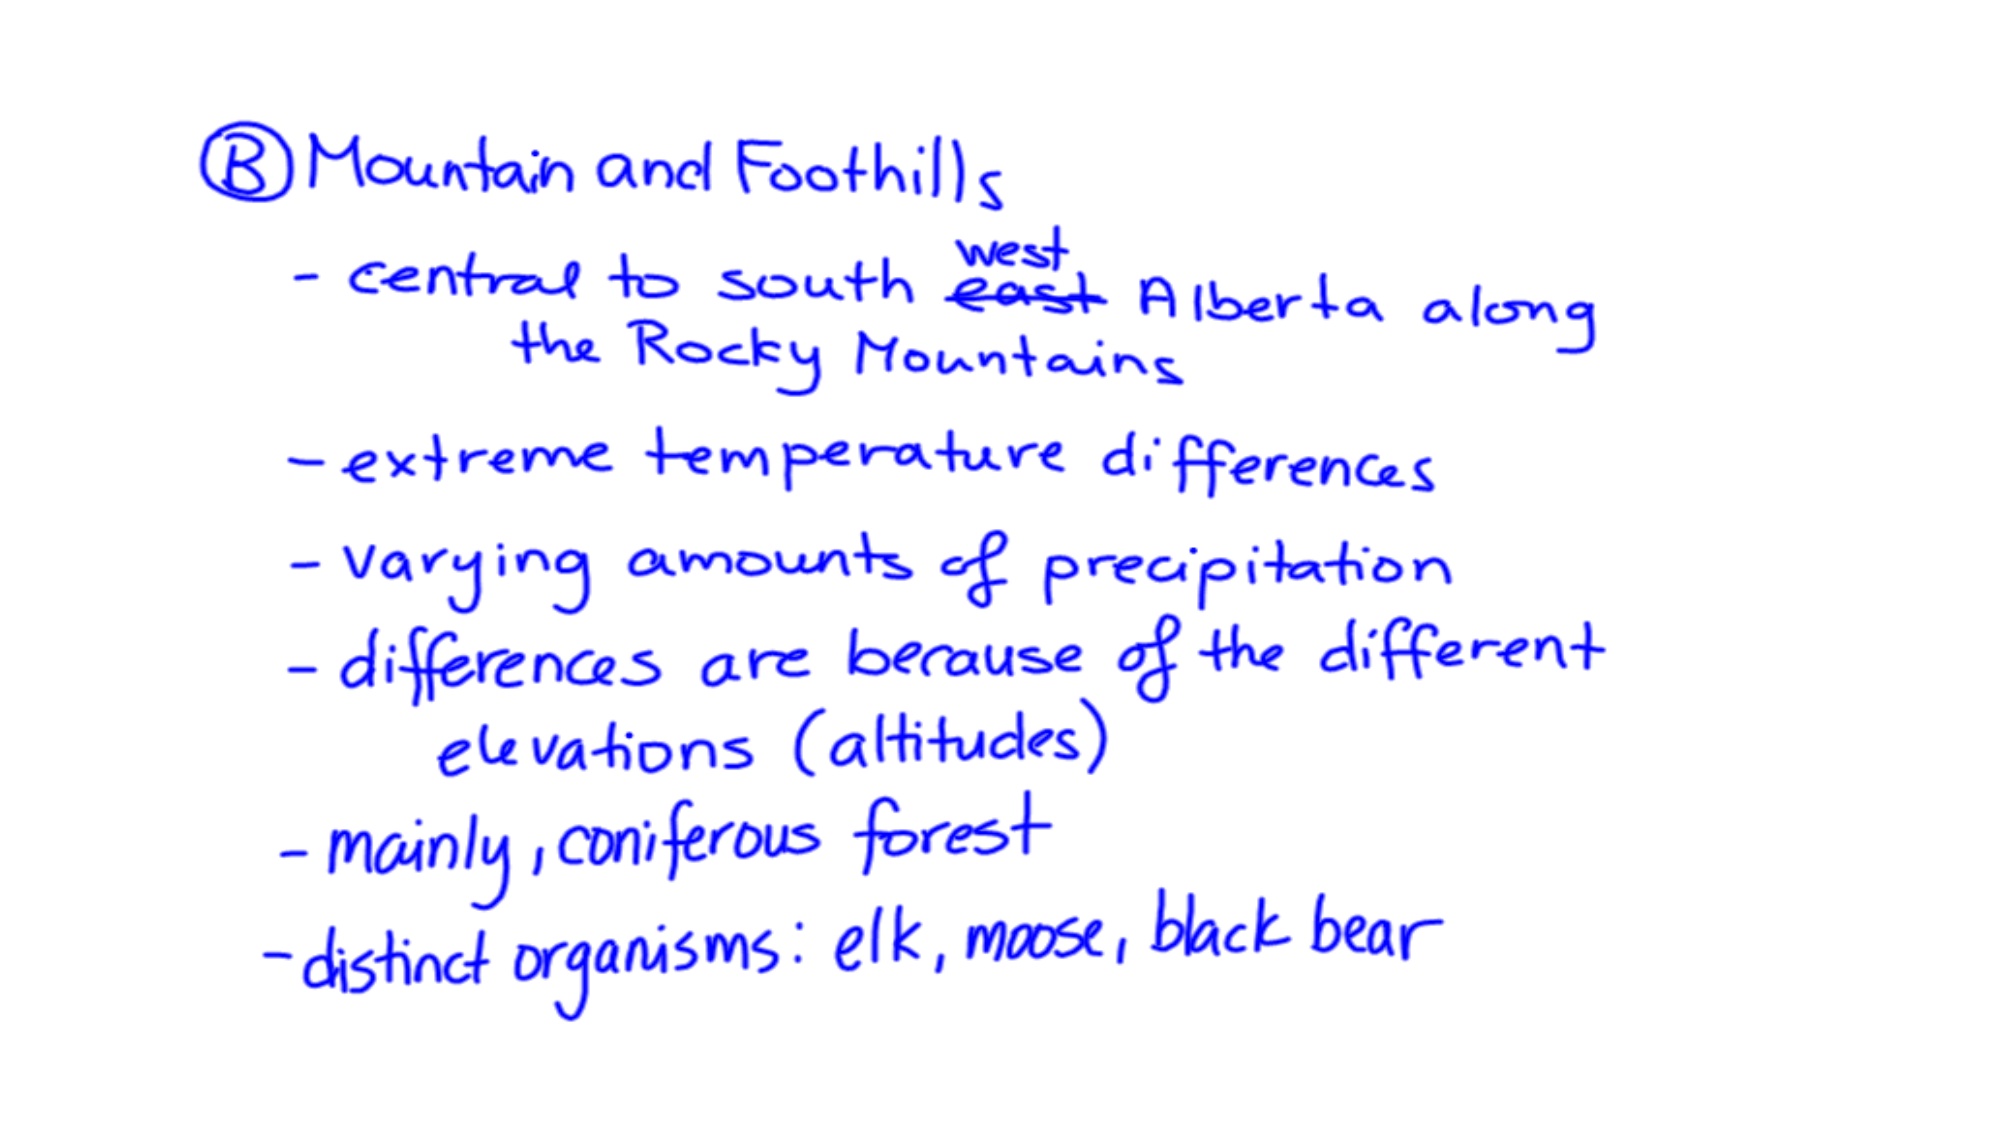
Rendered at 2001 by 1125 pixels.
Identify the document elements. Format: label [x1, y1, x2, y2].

picture [131, 24, 1686, 1090]
